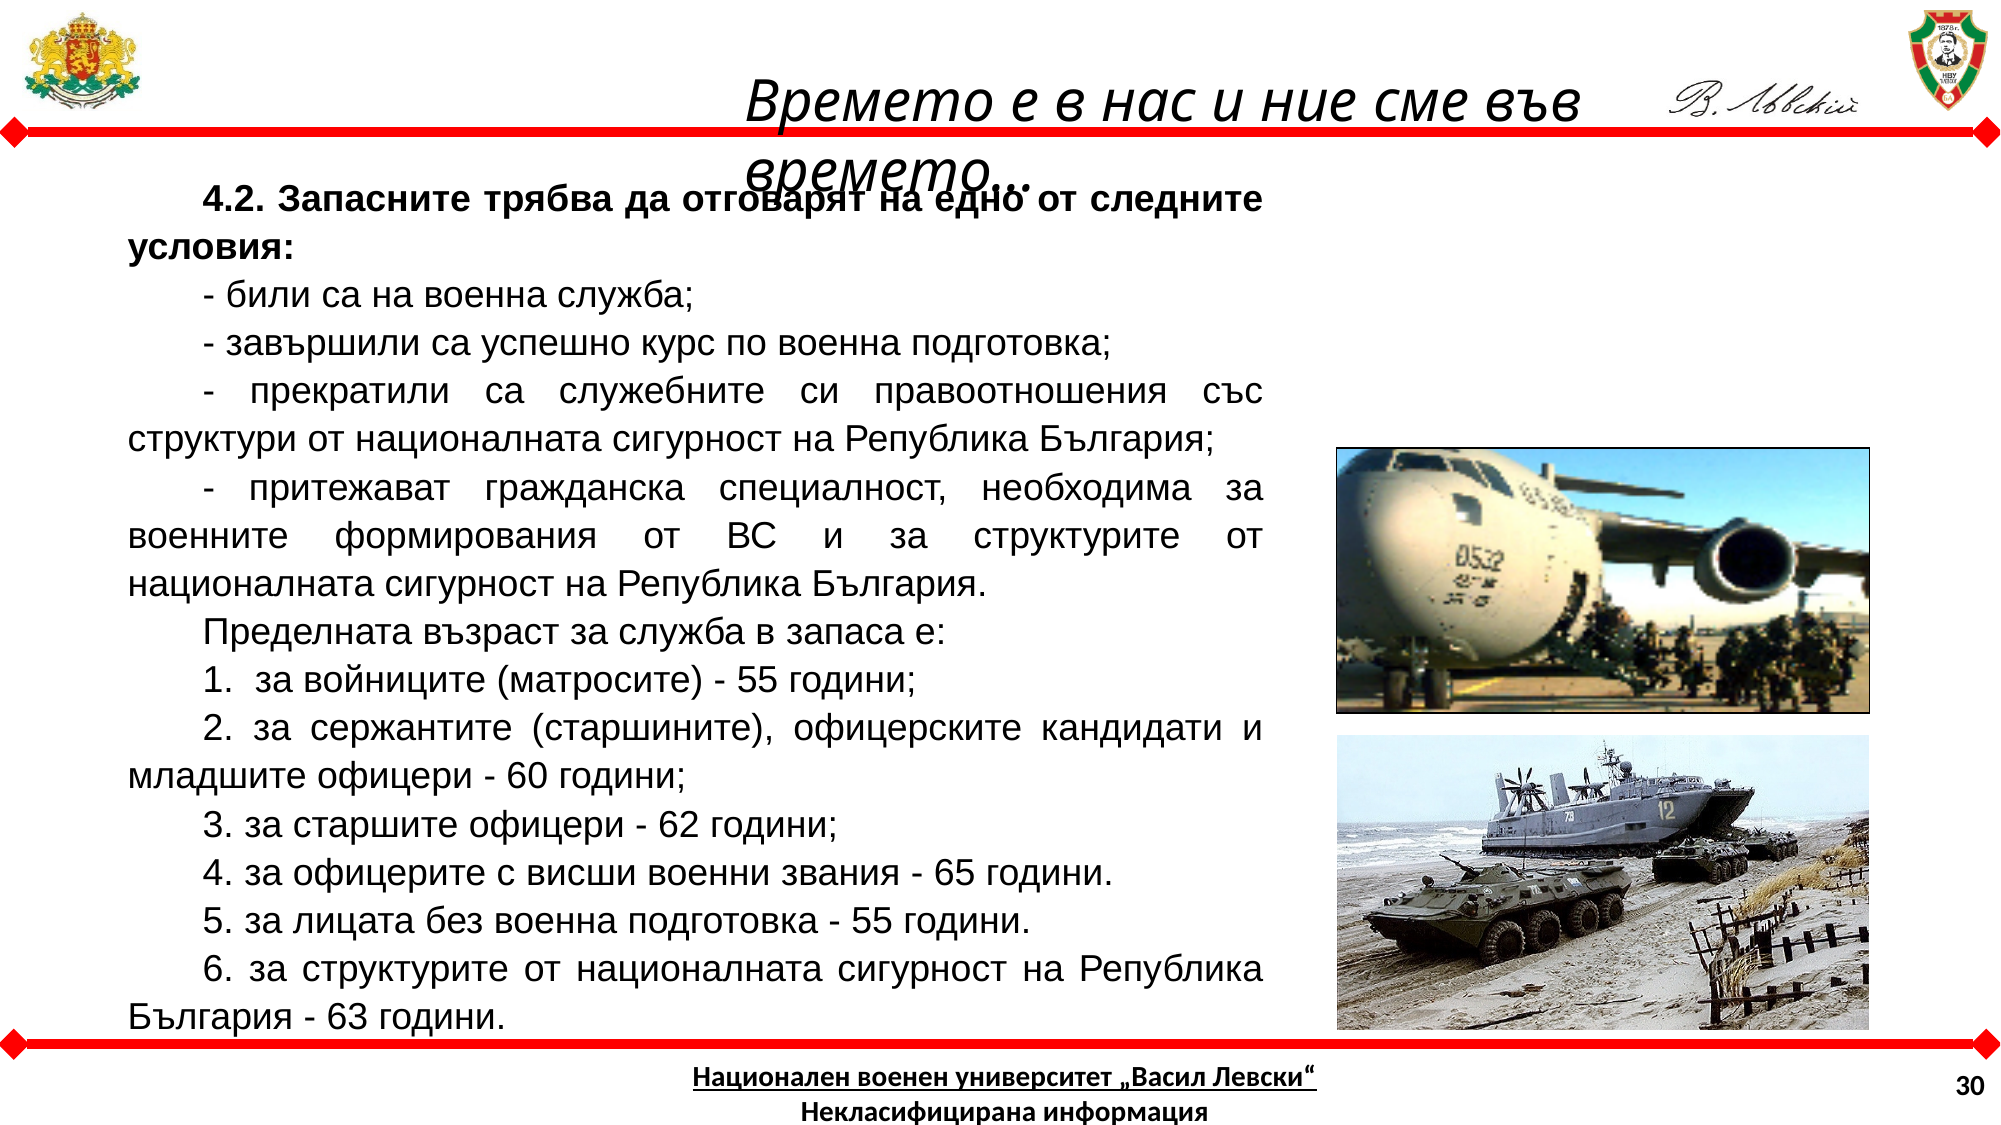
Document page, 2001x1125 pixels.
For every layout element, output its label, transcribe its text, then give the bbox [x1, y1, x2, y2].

picture [1337, 735, 1869, 1030]
footer Национален военен университет „Васил Левски“ Некласифицирана информация [662, 1050, 1348, 1125]
picture [1666, 78, 1861, 120]
picture [1337, 448, 1869, 713]
slide_number 30 [1412, 1058, 2000, 1119]
picture [1908, 10, 1988, 111]
text_box 4.2. Запасните трябва да отговарят на едно от следните условия: - били са на военна служба; - завършили са успешно курс по военна подготовка; - прекратили са служебните си правоотношения със структури от националната сигурност на Република България; - притежават гражданска специалност, необходима за военните формирования от ВС и за структурите от националната сигурност на Република България. Пределната възраст за служба в запаса е: 1. за войниците (матросите) - 55 години; 2. за сержантите (старшините), офицерските кандидати и младшите офицери - 60 години; 3. за старшите офицери - 62 години; 4. за офицерите с висши военни звания - 65 години. 5. за лицата без военна подготовка - 55 години. 6. за структурите от националната сигурност на Република България - 63 години. [112, 163, 1279, 1125]
picture [22, 10, 142, 111]
